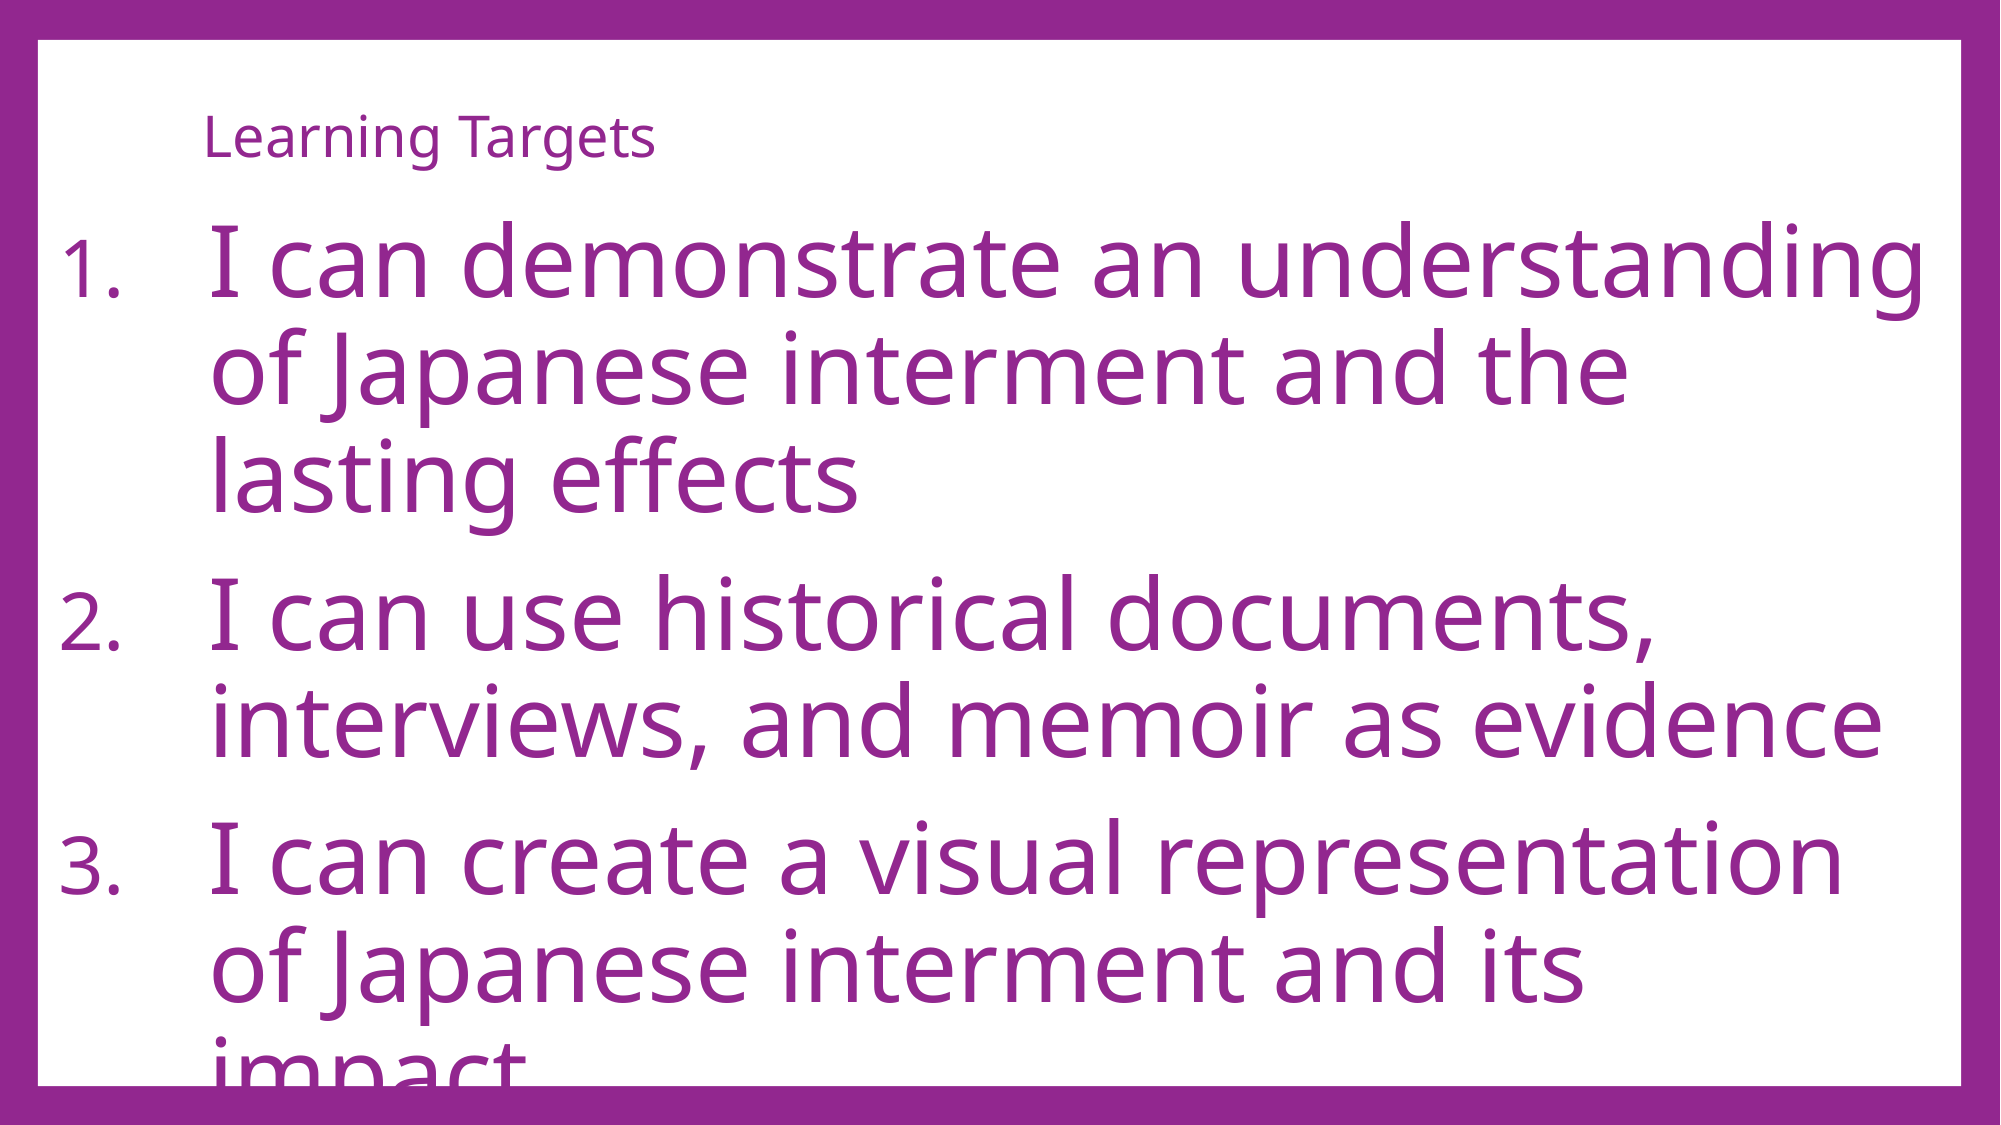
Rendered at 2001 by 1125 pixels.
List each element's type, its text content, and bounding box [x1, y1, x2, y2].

list I can demonstrate an understanding of Japanese interment and the lasting effects I can use historical documents, interviews, and memoir as evidence I can create a visual representation of Japanese interment and its impact [35, 203, 1950, 1060]
title Learning Targets [187, 99, 1808, 178]
